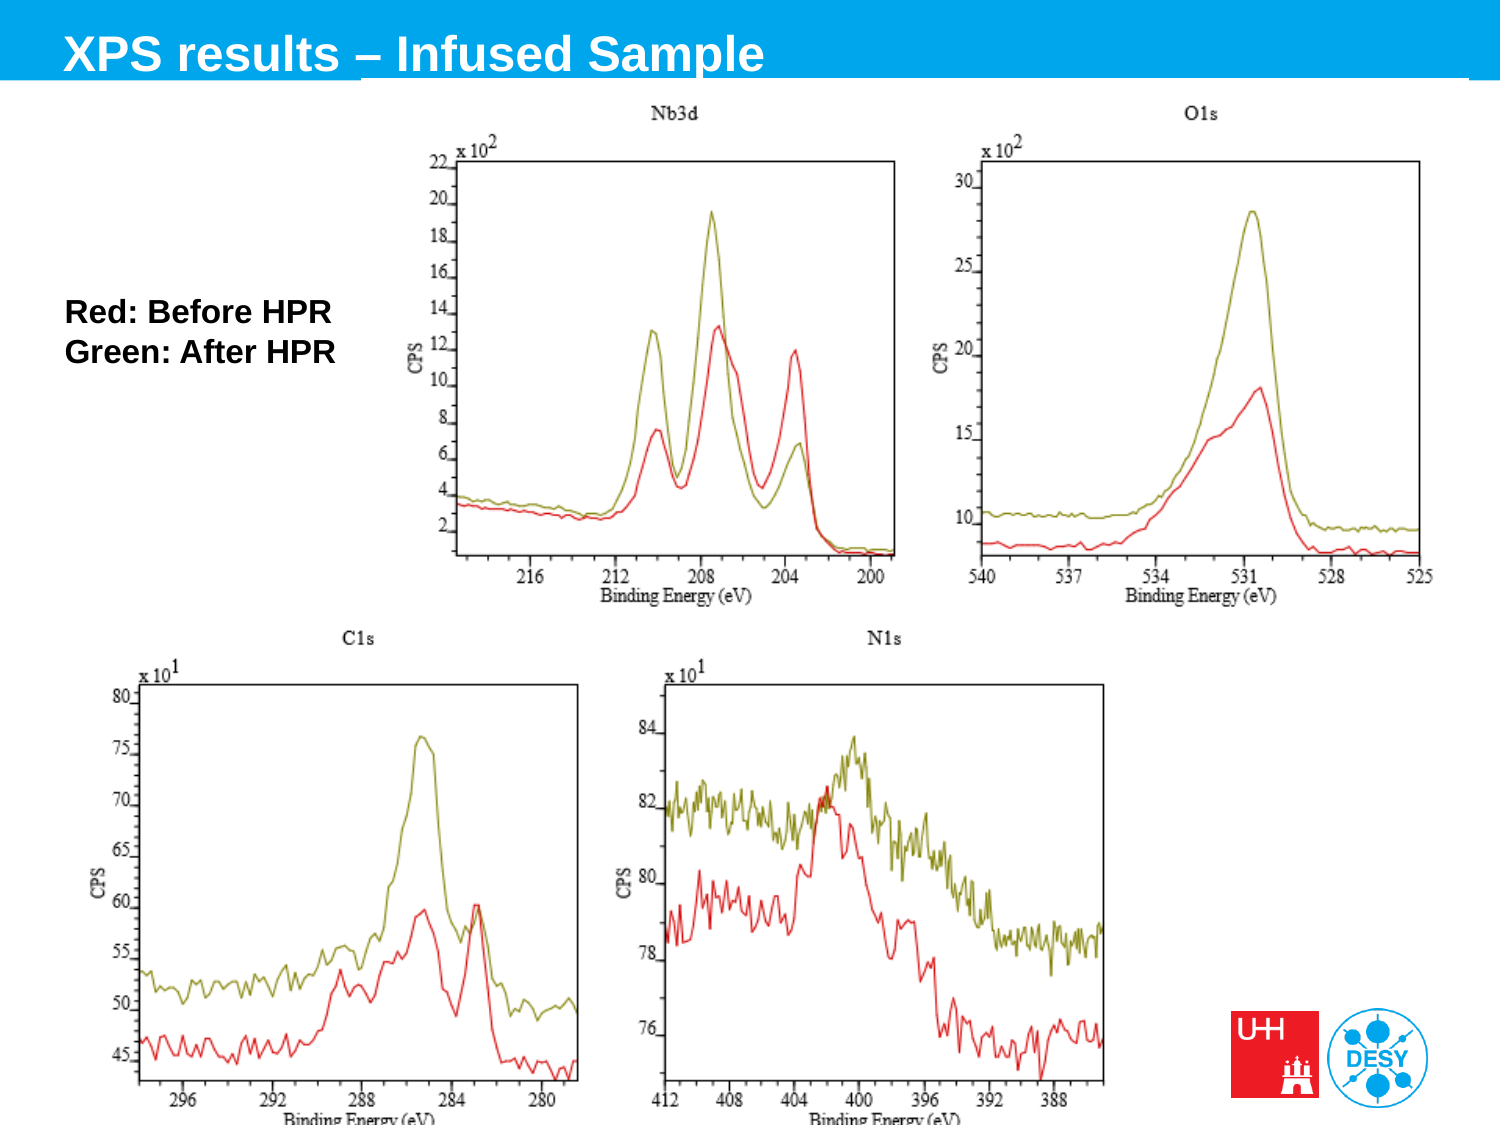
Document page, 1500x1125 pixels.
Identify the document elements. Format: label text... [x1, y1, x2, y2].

picture [1327, 1068, 1365, 1108]
picture [1231, 1011, 1319, 1098]
picture [67, 78, 1470, 1125]
title XPS results – Infused Sample [47, 6, 1446, 97]
picture [1330, 1011, 1426, 1106]
text_box Red: Before HPR Green: After HPR [49, 282, 352, 378]
picture [1391, 1071, 1428, 1108]
picture [1387, 1008, 1428, 1046]
picture [1327, 1008, 1368, 1049]
